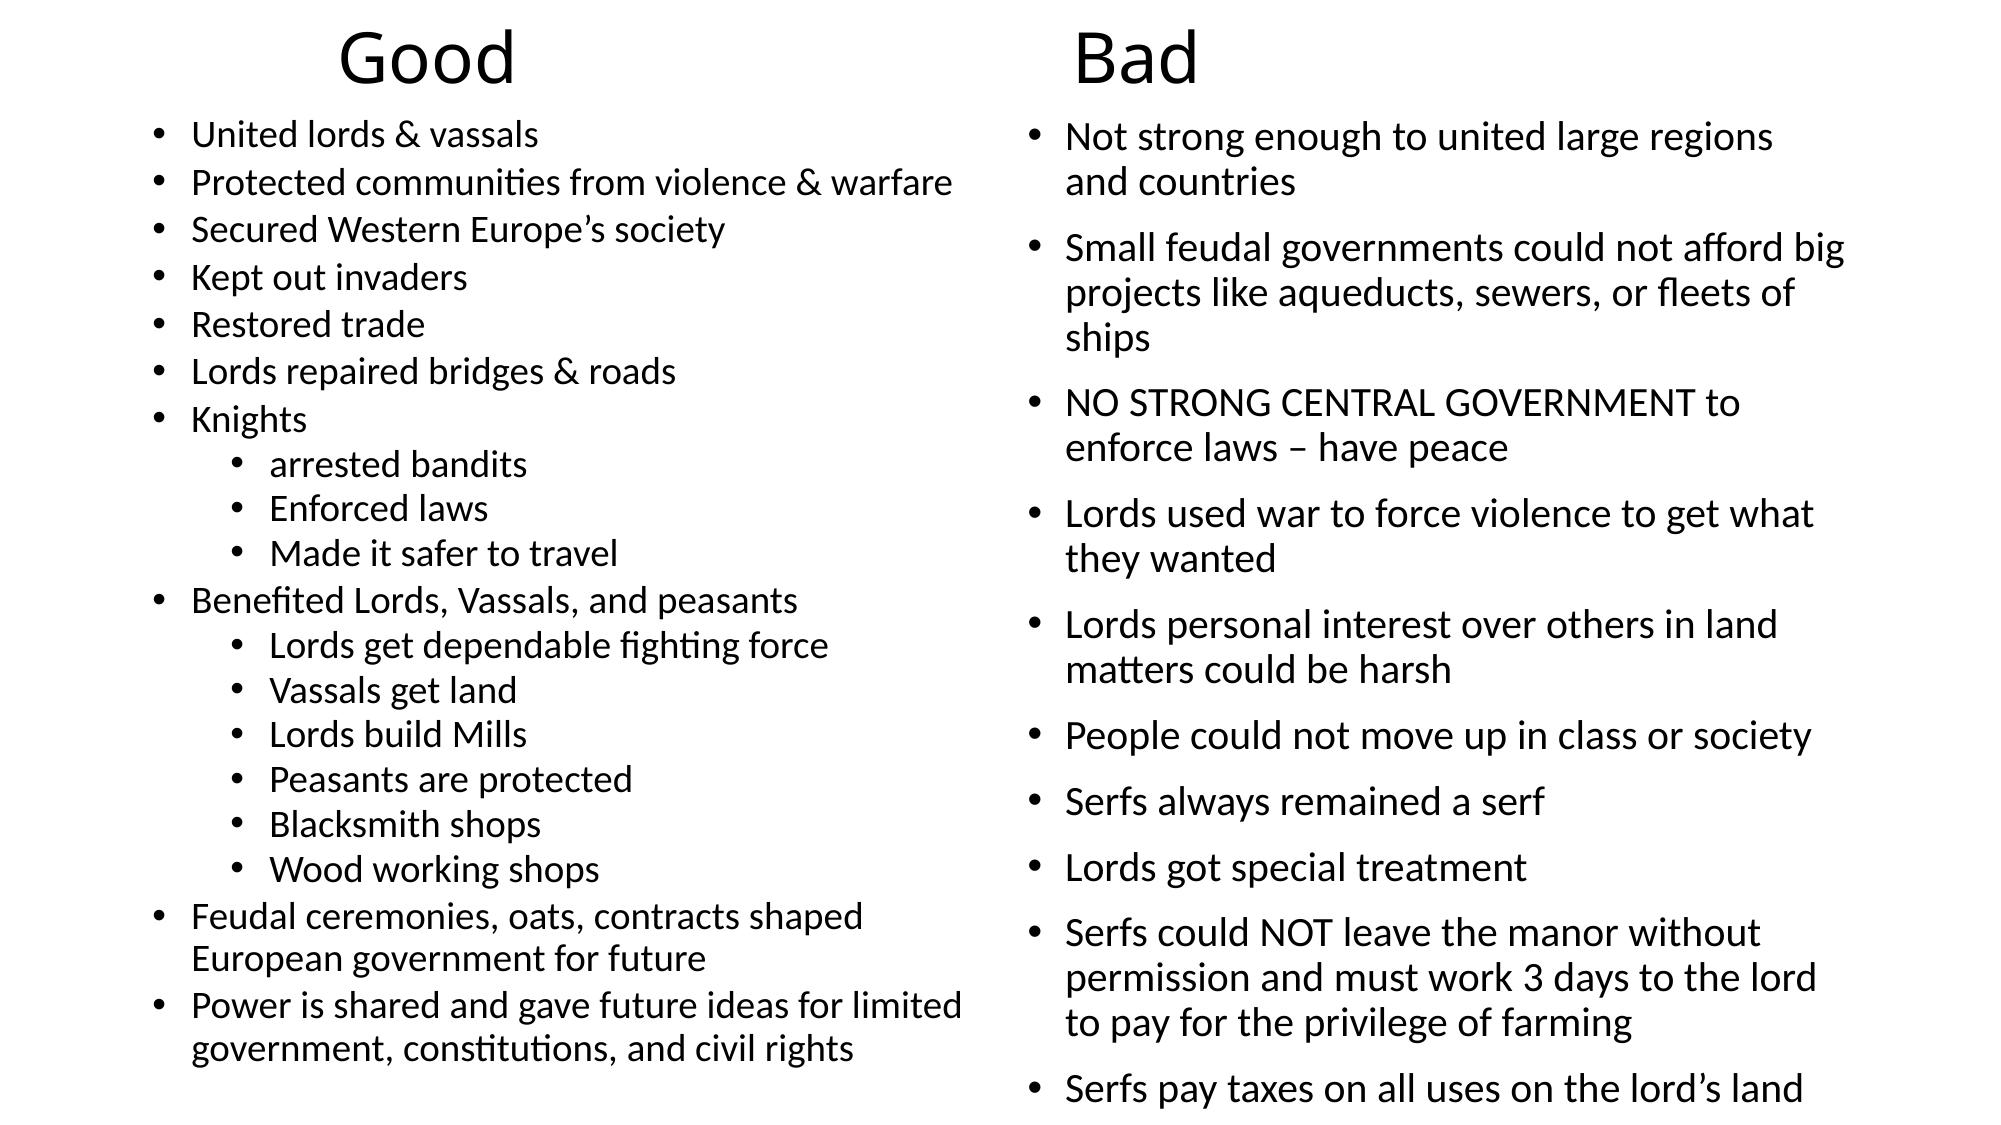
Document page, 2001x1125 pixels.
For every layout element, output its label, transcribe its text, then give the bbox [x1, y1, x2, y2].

list Not strong enough to united large regions and countries Small feudal governments could not afford big projects like aqueducts, sewers, or fleets of ships NO STRONG CENTRAL GOVERNMENT to enforce laws – have peace Lords used war to force violence to get what they wanted Lords personal interest over others in land matters could be harsh People could not move up in class or society Serfs always remained a serf Lords got special treatment Serfs could NOT leave the manor without permission and must work 3 days to the lord to pay for the privilege of farming Serfs pay taxes on all uses on the lord’s land [1012, 106, 1863, 1125]
title Good Bad [137, 15, 1863, 107]
list United lords & vassals Protected communities from violence & warfare Secured Western Europe’s society Kept out invaders Restored trade Lords repaired bridges & roads Knights arrested bandits Enforced laws Made it safer to travel Benefited Lords, Vassals, and peasants Lords get dependable fighting force Vassals get land Lords build Mills Peasants are protected Blacksmith shops Wood working shops Feudal ceremonies, oats, contracts shaped European government for future Power is shared and gave future ideas for limited government, constitutions, and civil rights [137, 106, 988, 1125]
